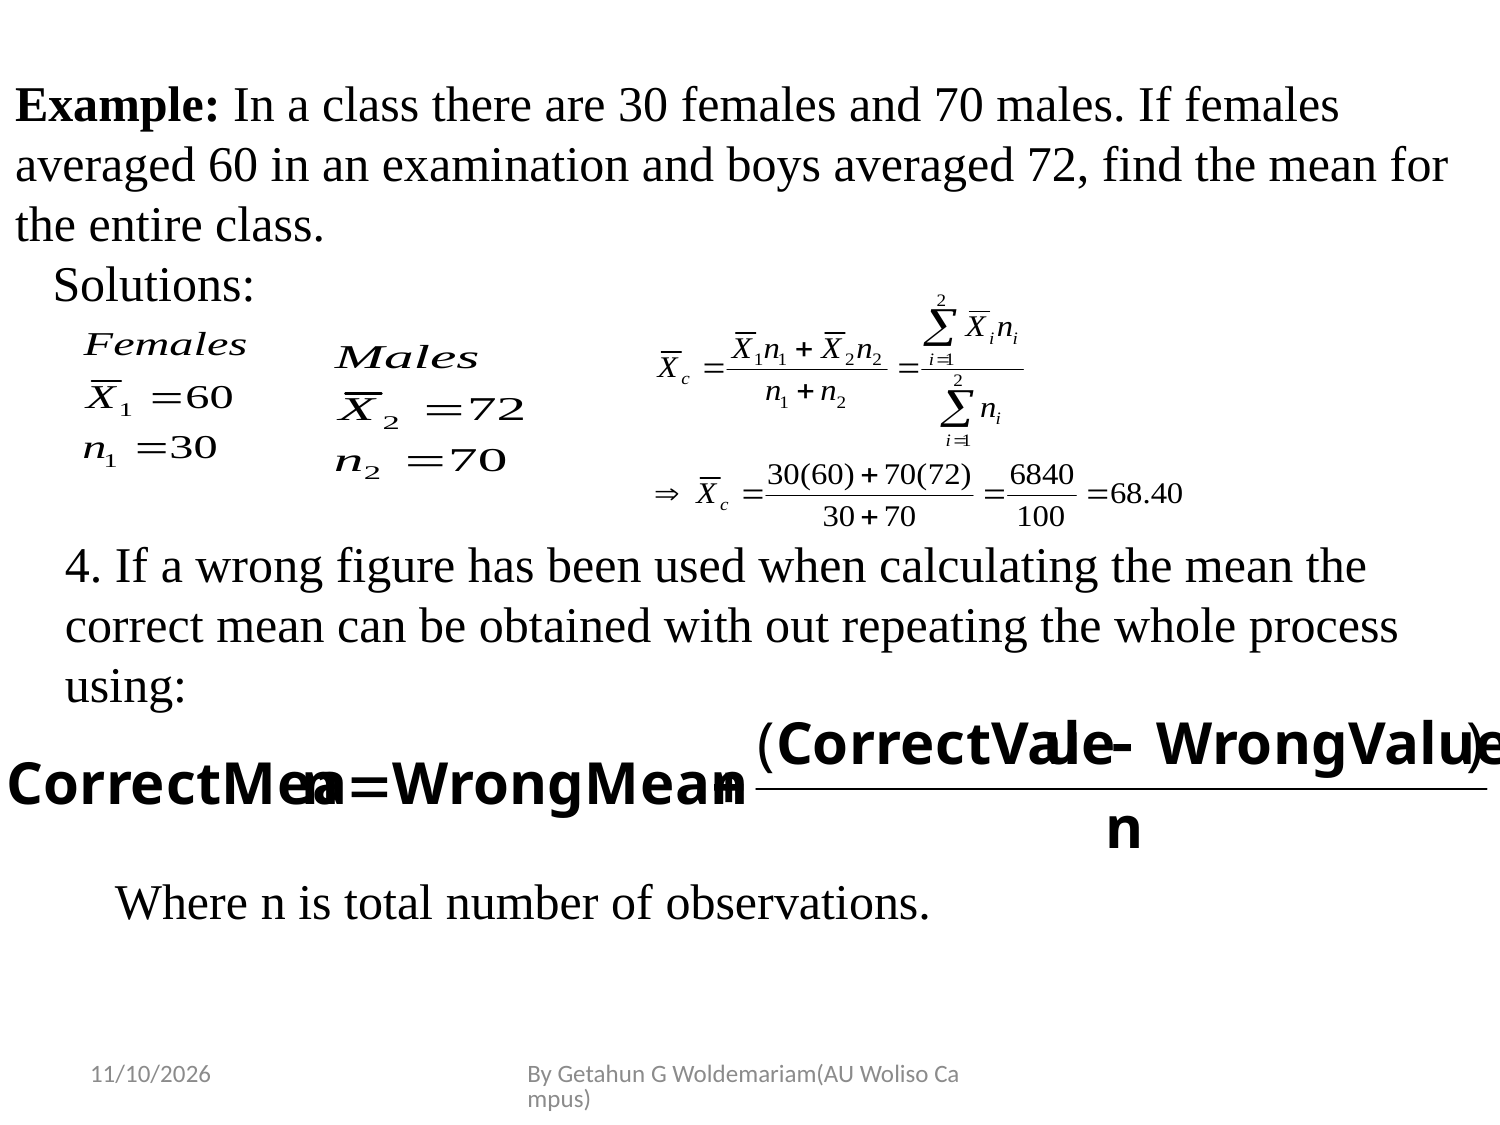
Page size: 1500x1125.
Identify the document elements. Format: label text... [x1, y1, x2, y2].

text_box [649, 287, 1188, 533]
text_box [624, 165, 914, 210]
text_box Example: In a class there are 30 females and 70 males. If females averaged 60 in an examination and boys averaged 72, find the mean for the entire class. Solutions: [0, 64, 1500, 440]
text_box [324, 337, 538, 488]
text_box Where n is total number of observations. [87, 872, 1113, 938]
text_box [0, 712, 1500, 863]
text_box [74, 324, 257, 476]
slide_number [75, 1042, 425, 1103]
text_box 4. If a wrong figure has been used when calculating the mean the correct mean can be obtained with out repeating the whole process using: [50, 524, 1450, 710]
footer By Getahun G Woldemariam(AU Woliso Campus) [512, 1042, 988, 1103]
